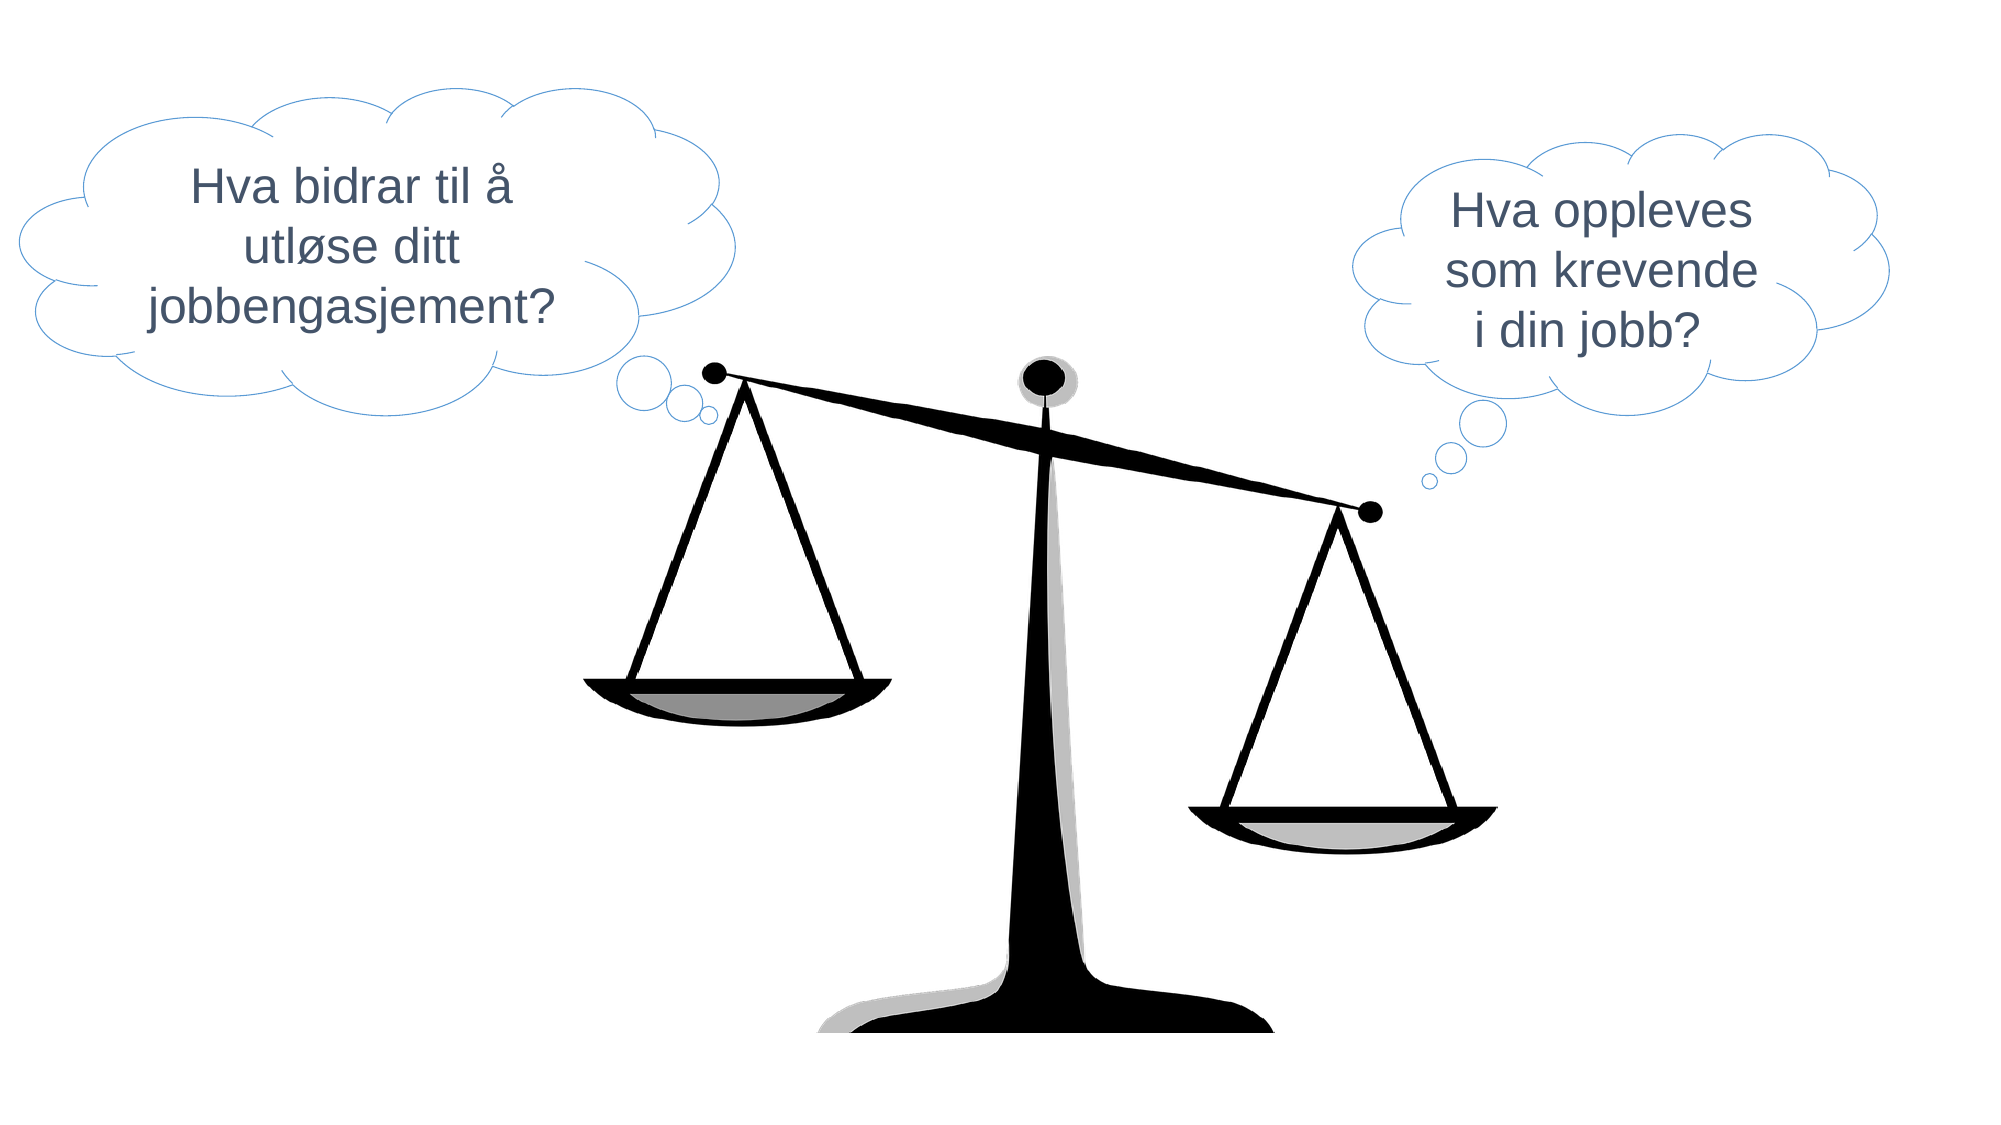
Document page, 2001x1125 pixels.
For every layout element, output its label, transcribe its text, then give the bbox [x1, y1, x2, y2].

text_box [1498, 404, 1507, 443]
text_box Hva bidrar til å utløse ditt jobbengasjement? [18, 88, 736, 417]
text_box Hva oppleves som krevende i din jobb?? [1352, 134, 1890, 417]
picture [583, 356, 1498, 1033]
